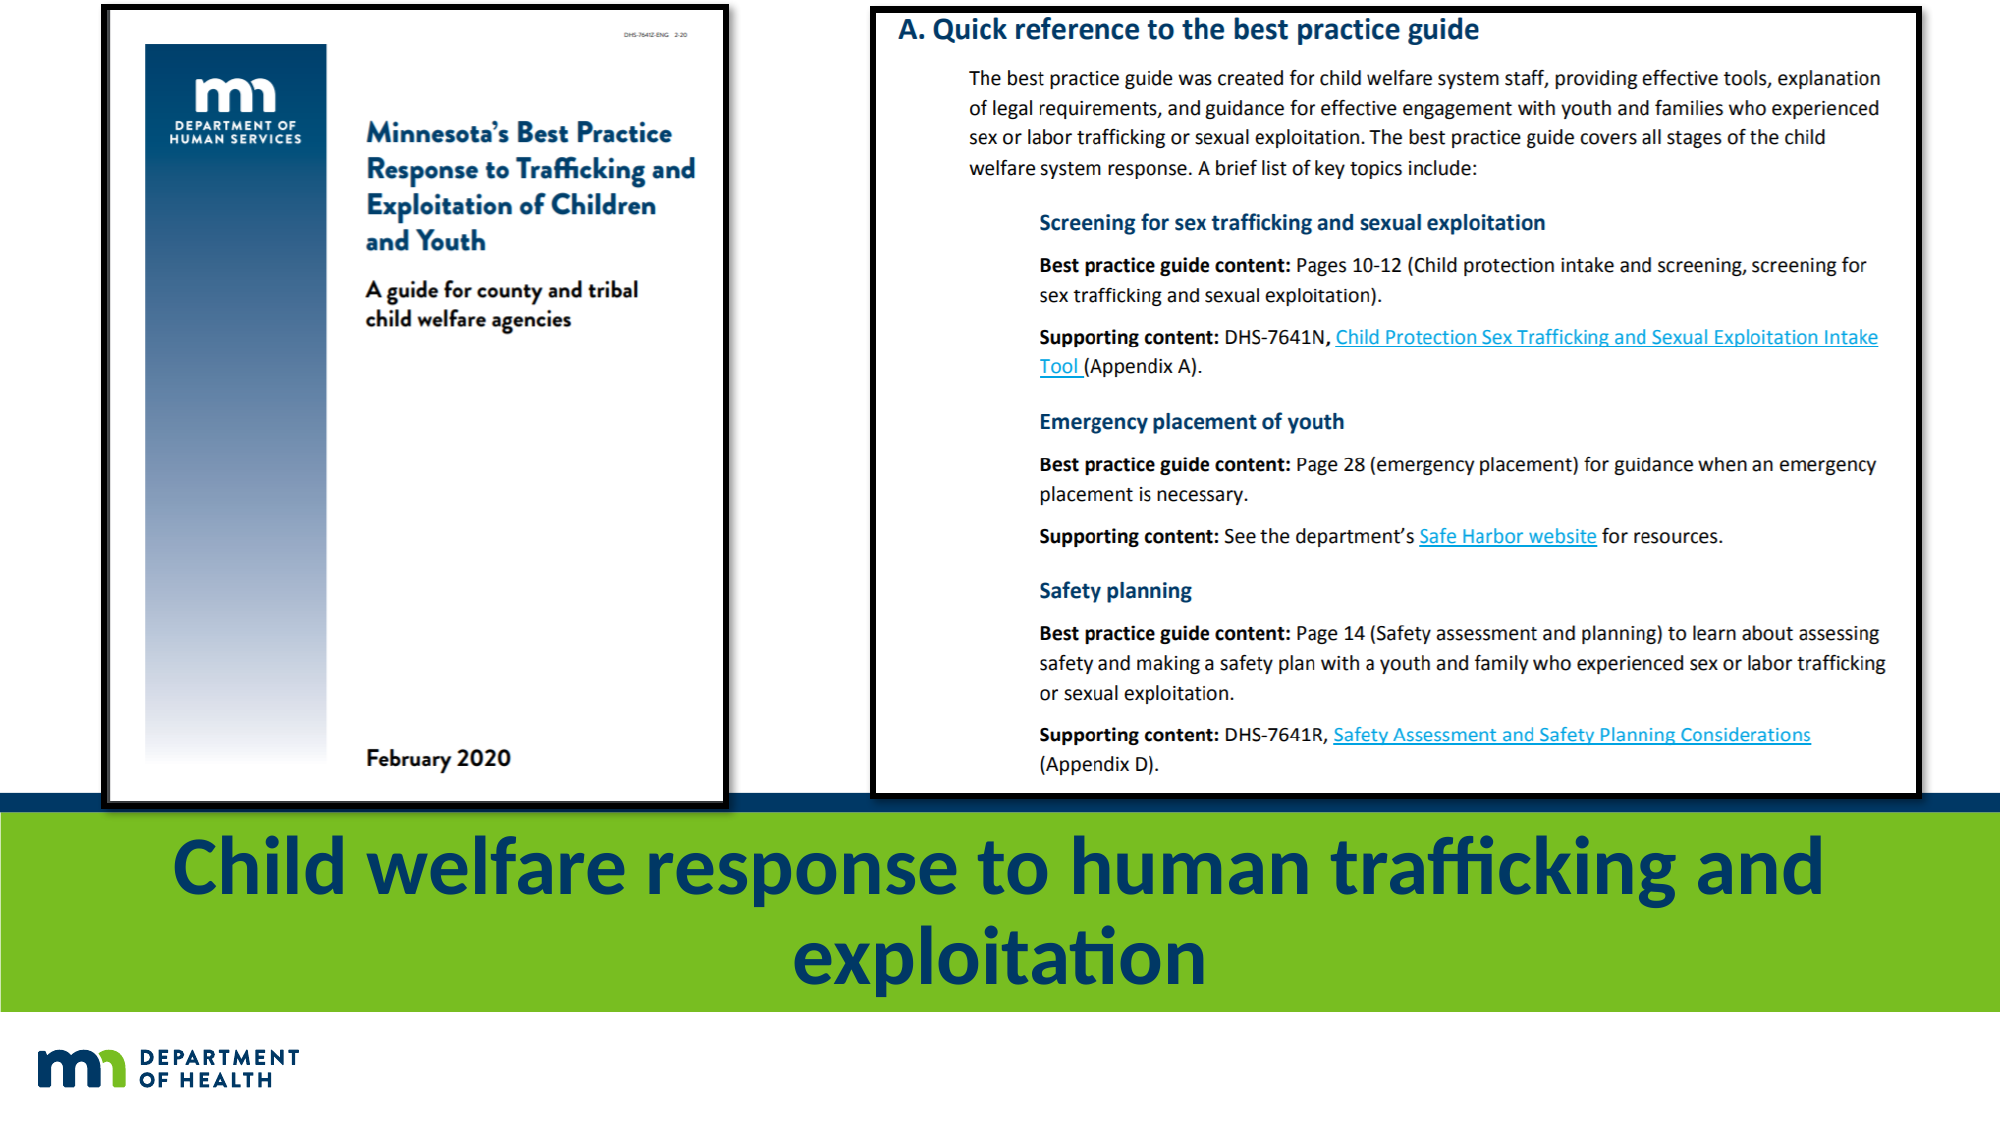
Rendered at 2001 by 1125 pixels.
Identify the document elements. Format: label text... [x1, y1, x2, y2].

picture [875, 12, 1916, 794]
picture [107, 9, 724, 803]
title Child welfare response to human trafficking and exploitation [51, 812, 1950, 1012]
